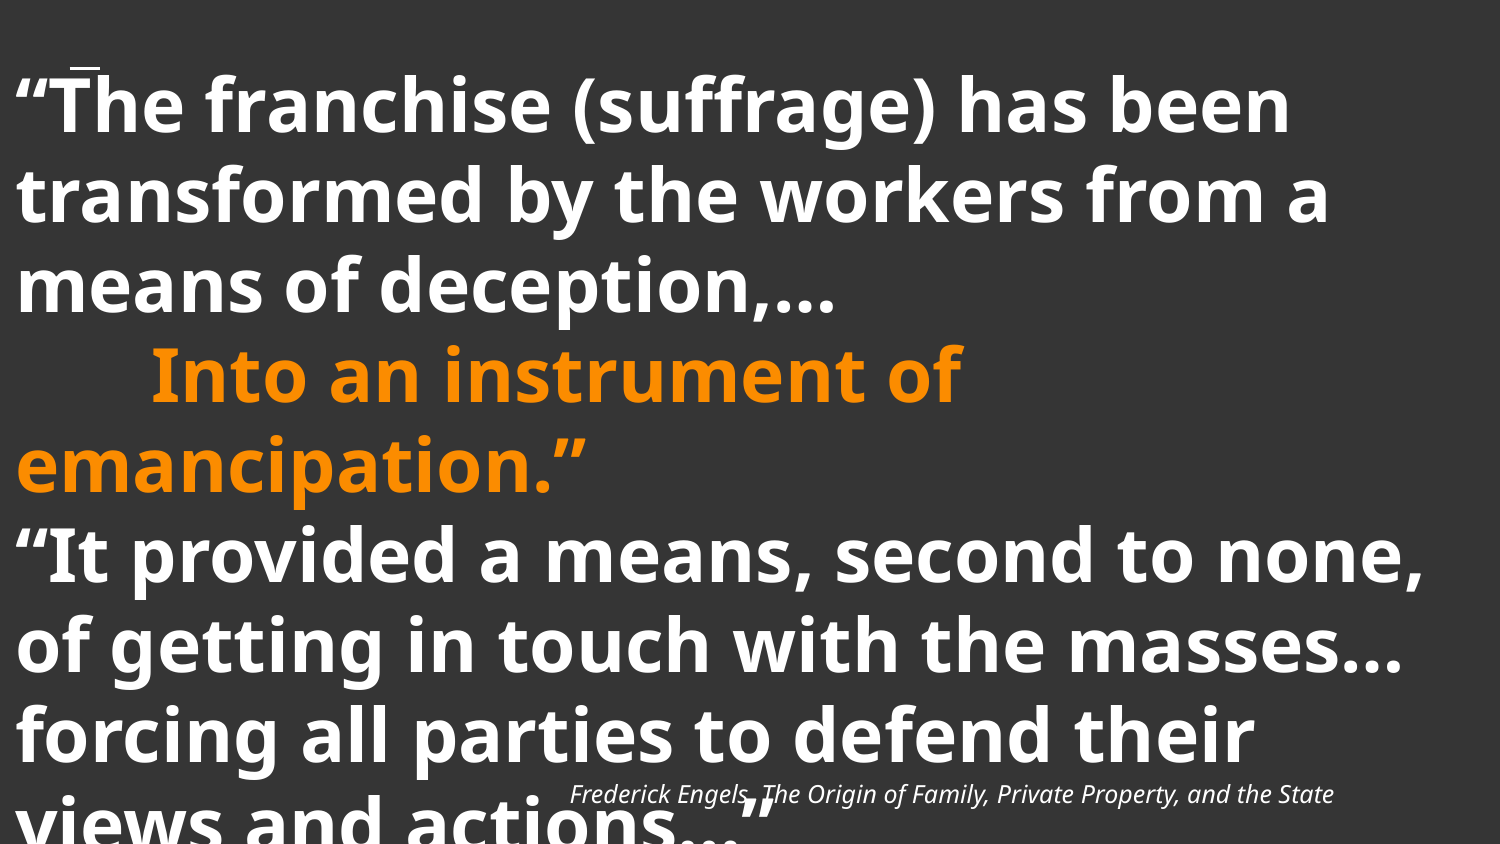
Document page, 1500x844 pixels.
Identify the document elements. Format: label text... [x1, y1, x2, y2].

text_box Frederick Engels, The Origin of Family, Private Property, and the State [554, 763, 1490, 824]
title “The franchise (suffrage) has been transformed by the workers from a means of deception,… Into an instrument of emancipation.” “It provided a means, second to none, of getting in touch with the masses…forcing all parties to defend their views and actions…” [0, 42, 1500, 764]
